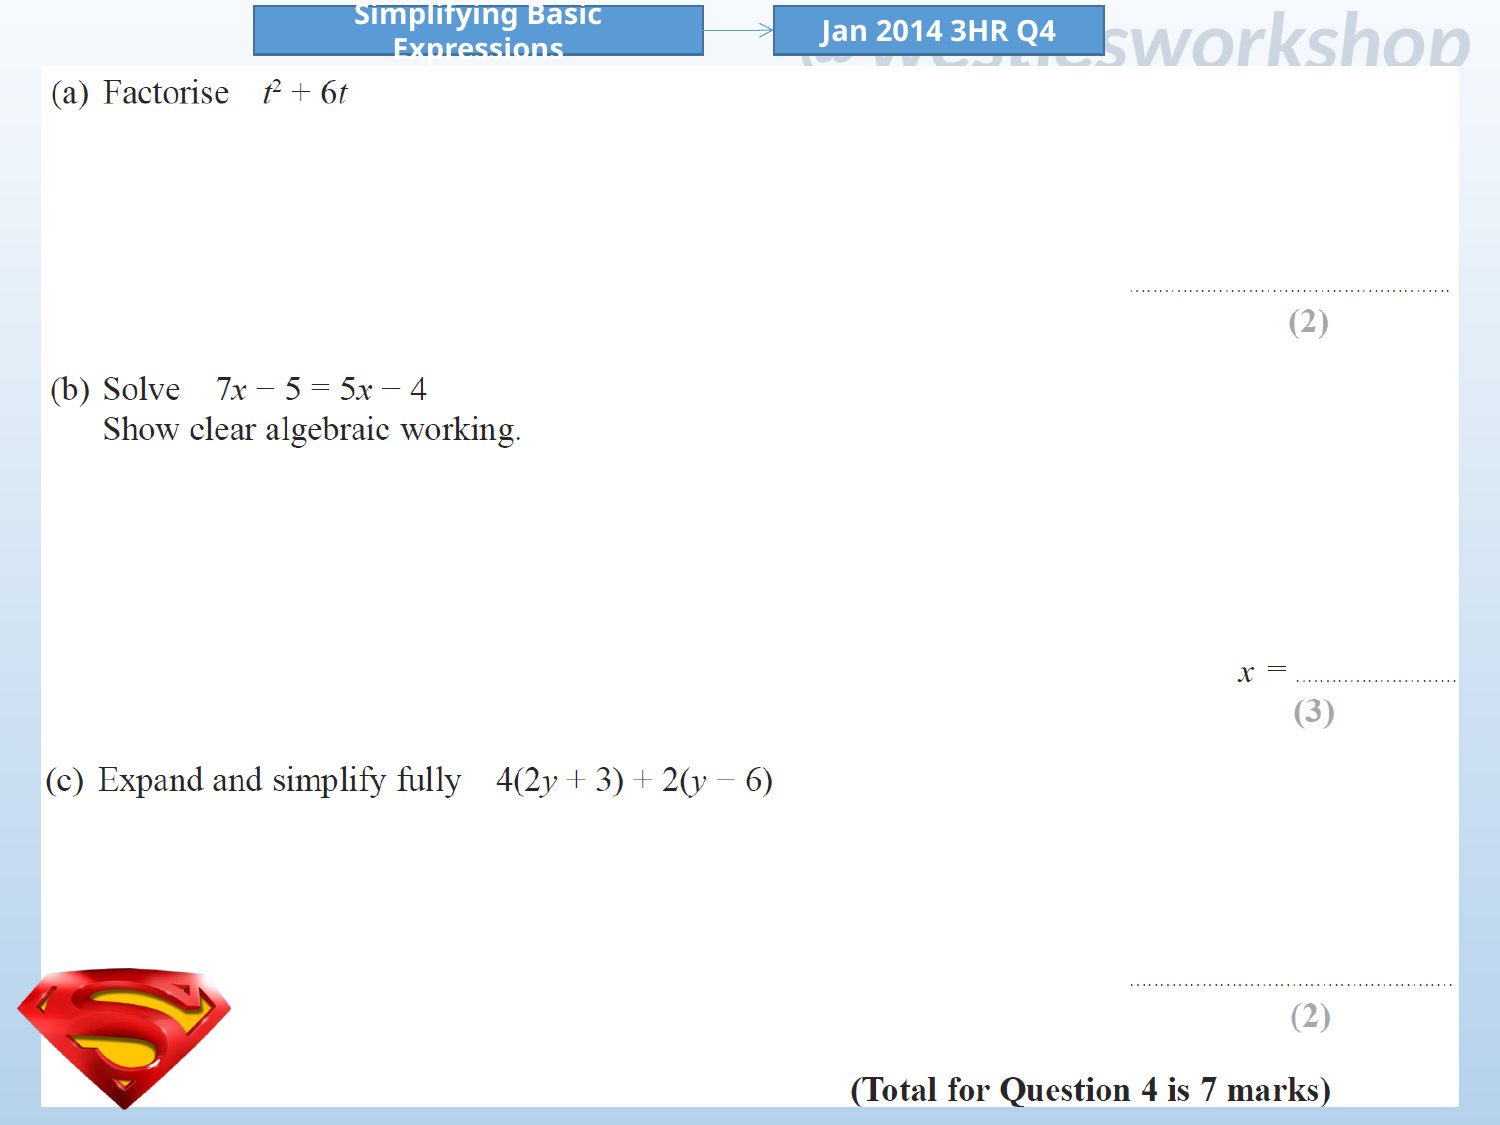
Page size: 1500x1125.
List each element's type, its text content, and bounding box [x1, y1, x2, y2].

text_box Jan 2014 3HR Q4 [773, 5, 1105, 56]
text_box Simplifying Basic Expressions [253, 5, 704, 56]
picture [17, 66, 1459, 1110]
